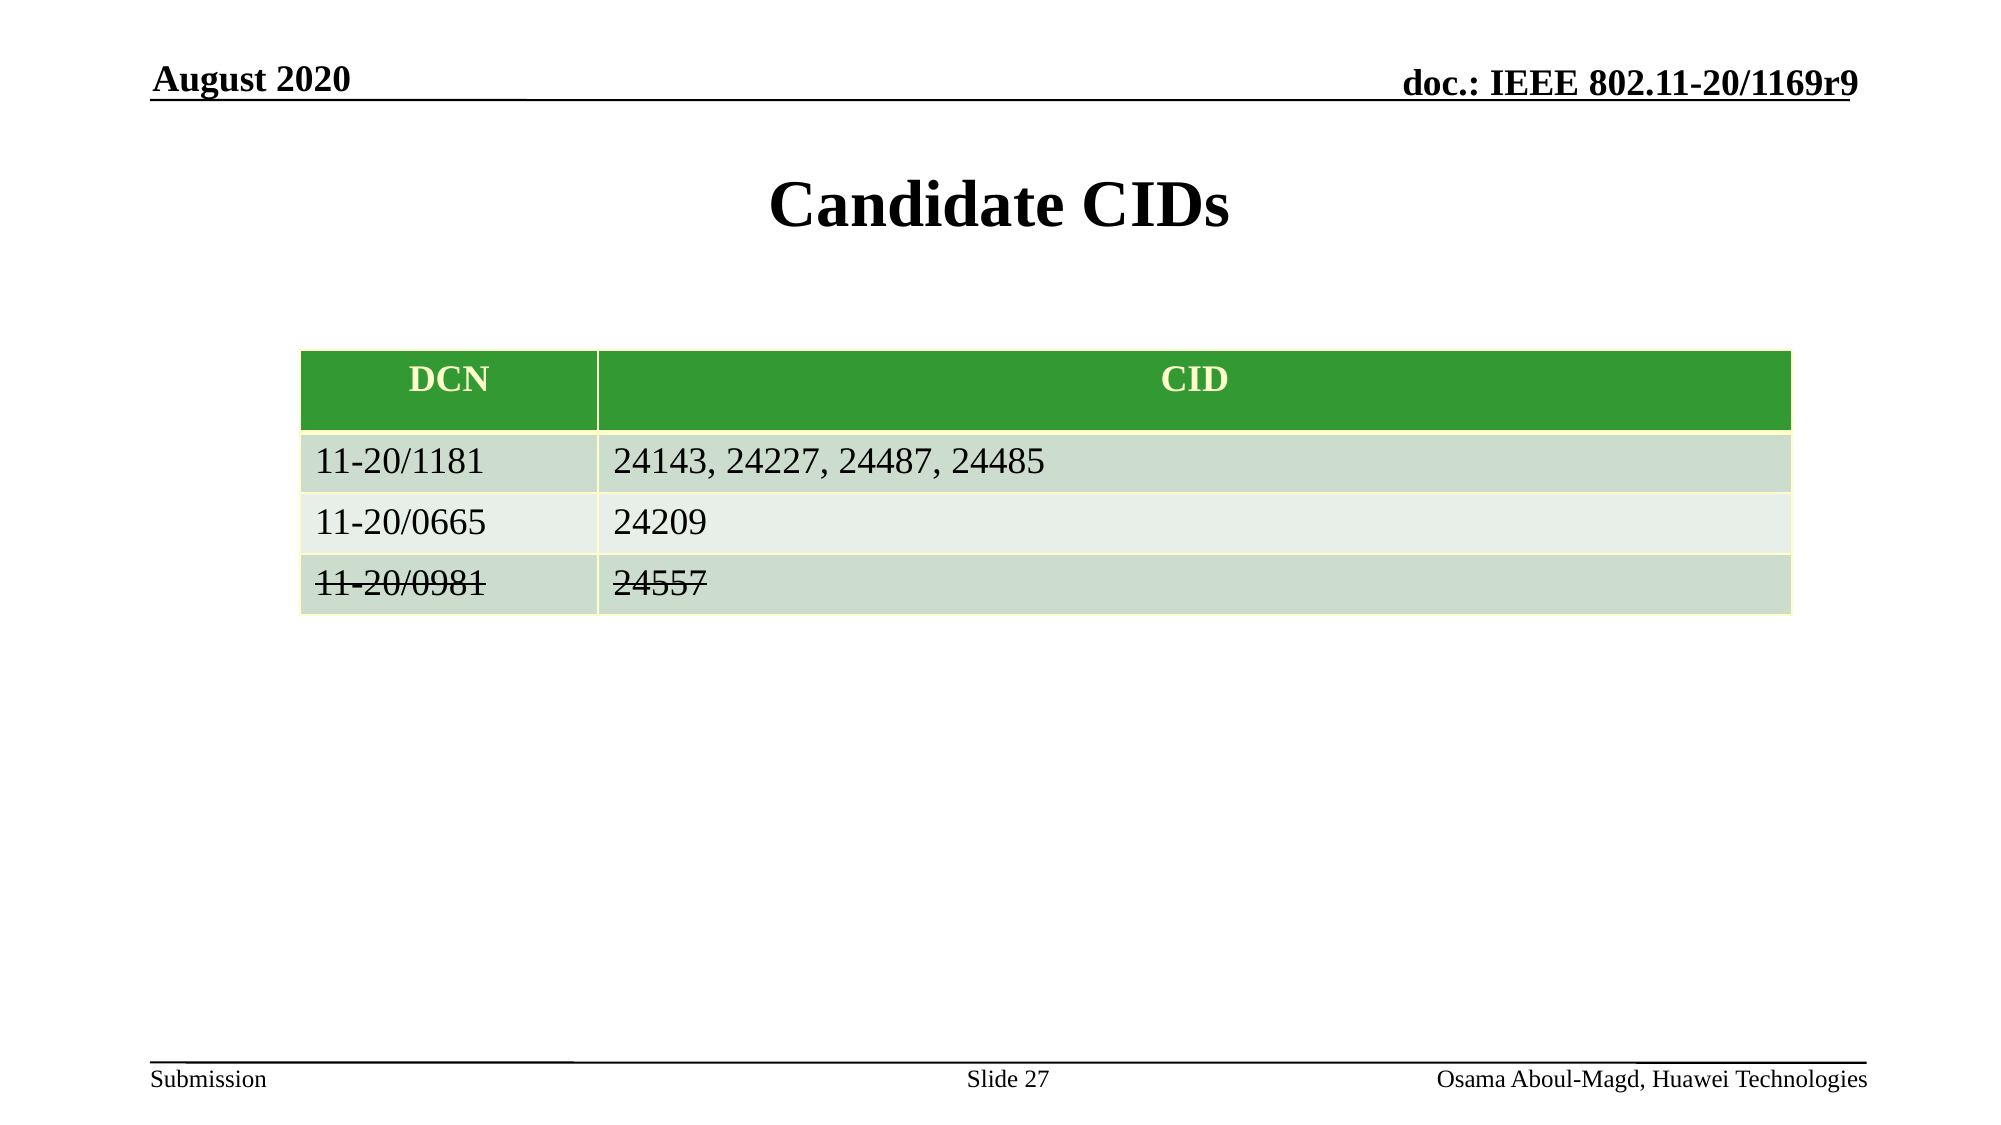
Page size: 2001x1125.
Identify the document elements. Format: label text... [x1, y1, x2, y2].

footer Osama Aboul-Magd, Huawei Technologies [1171, 1061, 1869, 1093]
table_cell 24209 [599, 494, 1791, 553]
table_cell 24143, 24227, 24487, 24485 [599, 435, 1791, 492]
table_cell 11-20/1181 [301, 435, 597, 492]
table_cell 11-20/0665 [301, 494, 597, 553]
title Candidate CIDs [149, 112, 1850, 288]
table_cell 11-20/0981 [301, 555, 597, 614]
table_header DCN [301, 351, 597, 430]
table_cell 24557 [599, 555, 1791, 614]
table_header CID [599, 351, 1791, 430]
slide_number Slide 27 [950, 1061, 1067, 1123]
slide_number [152, 54, 563, 100]
